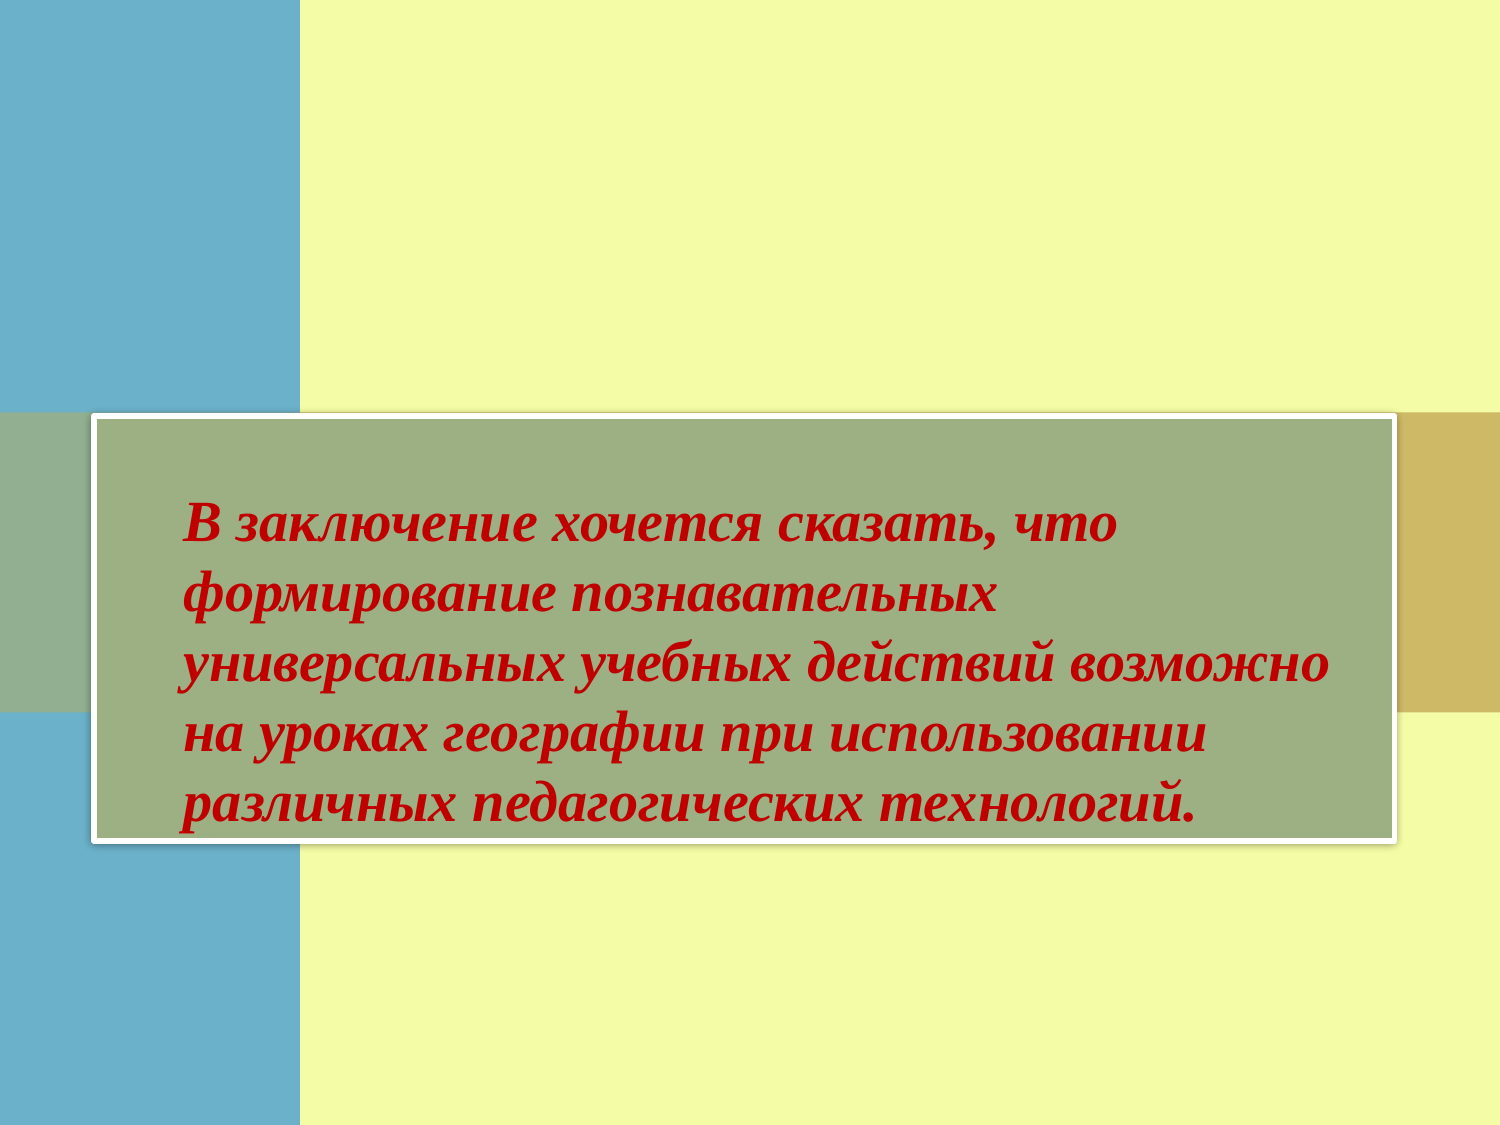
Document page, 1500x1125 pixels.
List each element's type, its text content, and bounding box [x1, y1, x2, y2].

text_box В заключение хочется сказать, что формирование познавательных универсальных учебных действий возможно на уроках географии при использовании различных педагогических технологий. [91, 413, 1397, 844]
